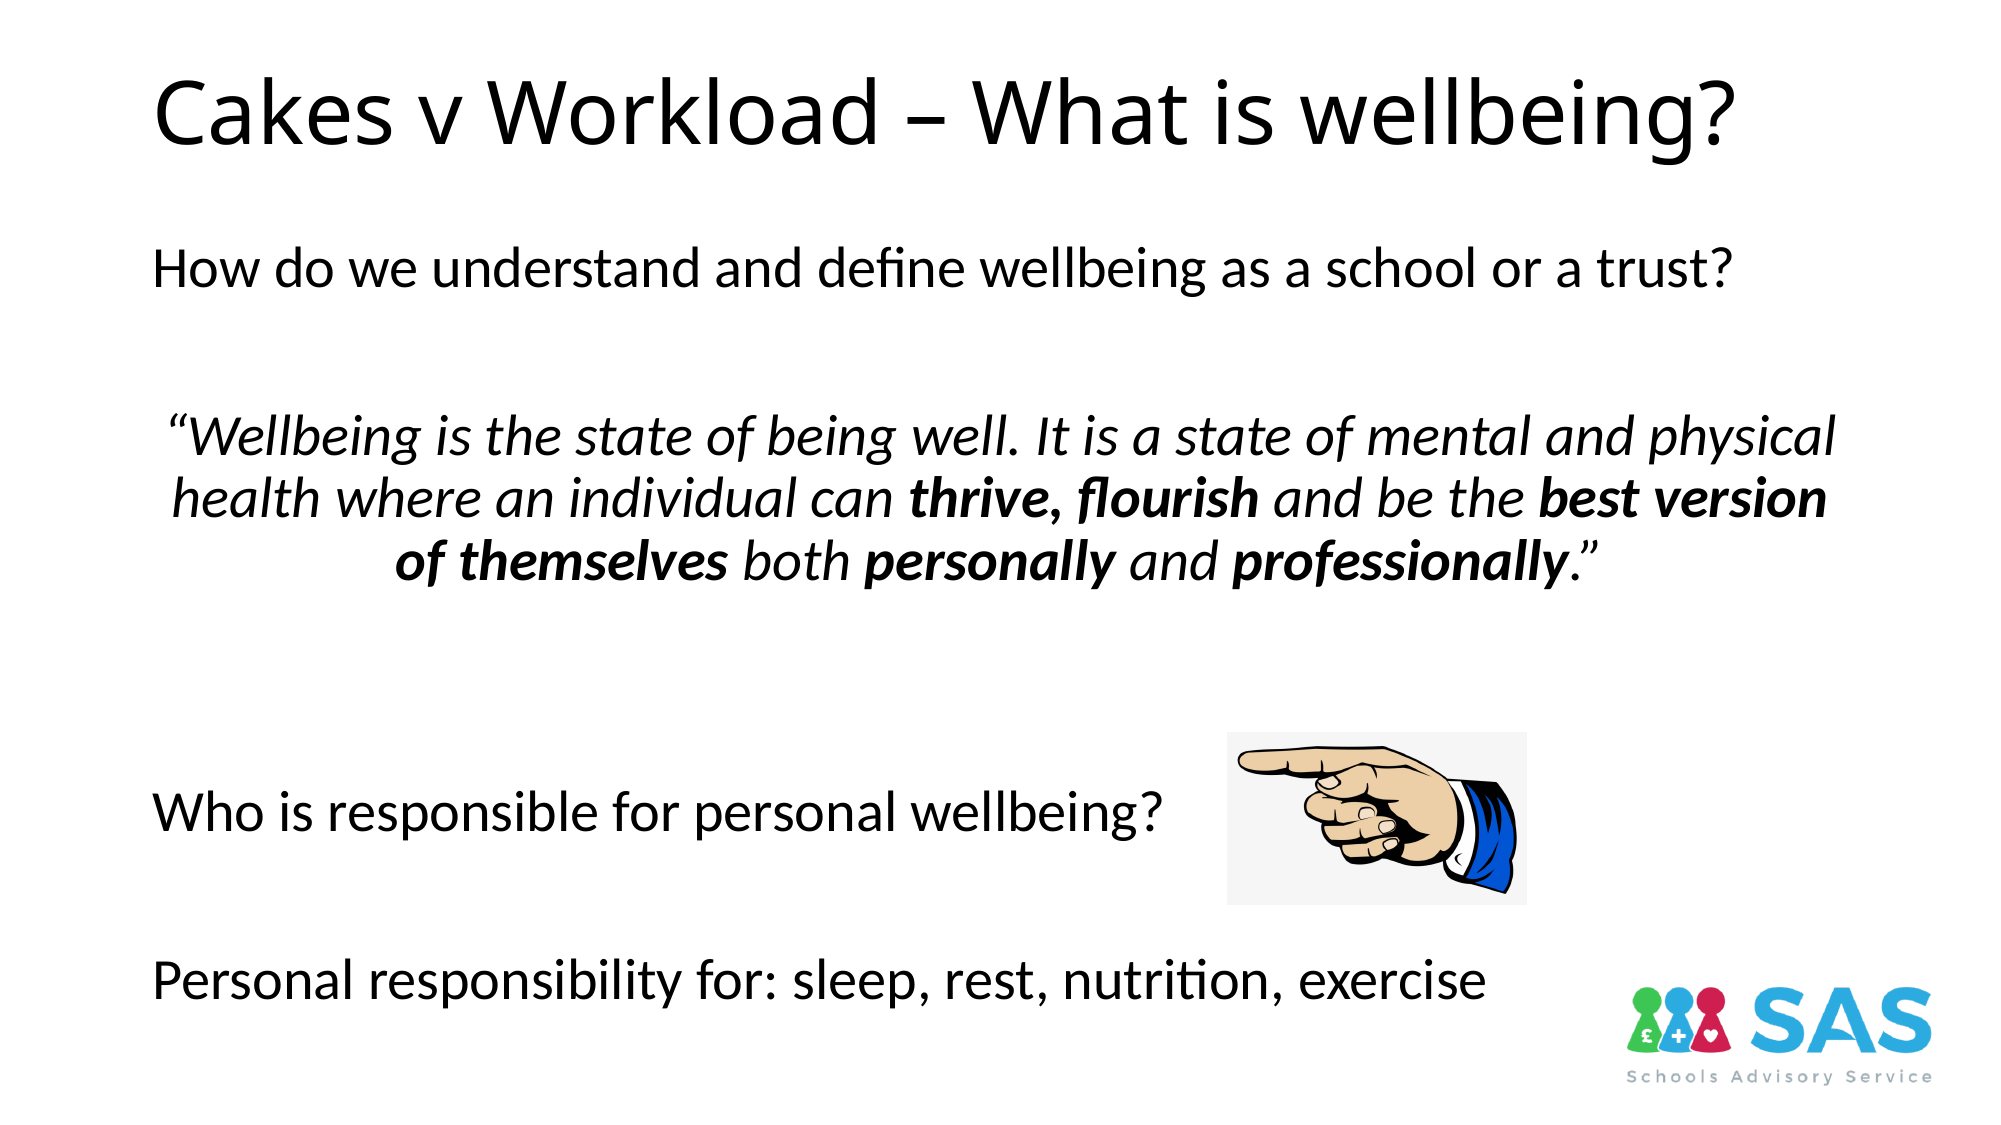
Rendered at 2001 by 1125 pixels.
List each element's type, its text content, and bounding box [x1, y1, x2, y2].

title Cakes v Workload – What is wellbeing? [137, 59, 1863, 229]
list How do we understand and define wellbeing as a school or a trust? “Wellbeing is the state of being well. It is a state of mental and physical health where an individual can thrive, flourish and be the best version of themselves both personally and professionally.” Who is responsible for personal wellbeing? Personal responsibility for: sleep, rest, nutrition, exercise [137, 229, 1863, 1090]
picture [1616, 972, 1947, 1100]
picture [1227, 732, 1527, 905]
